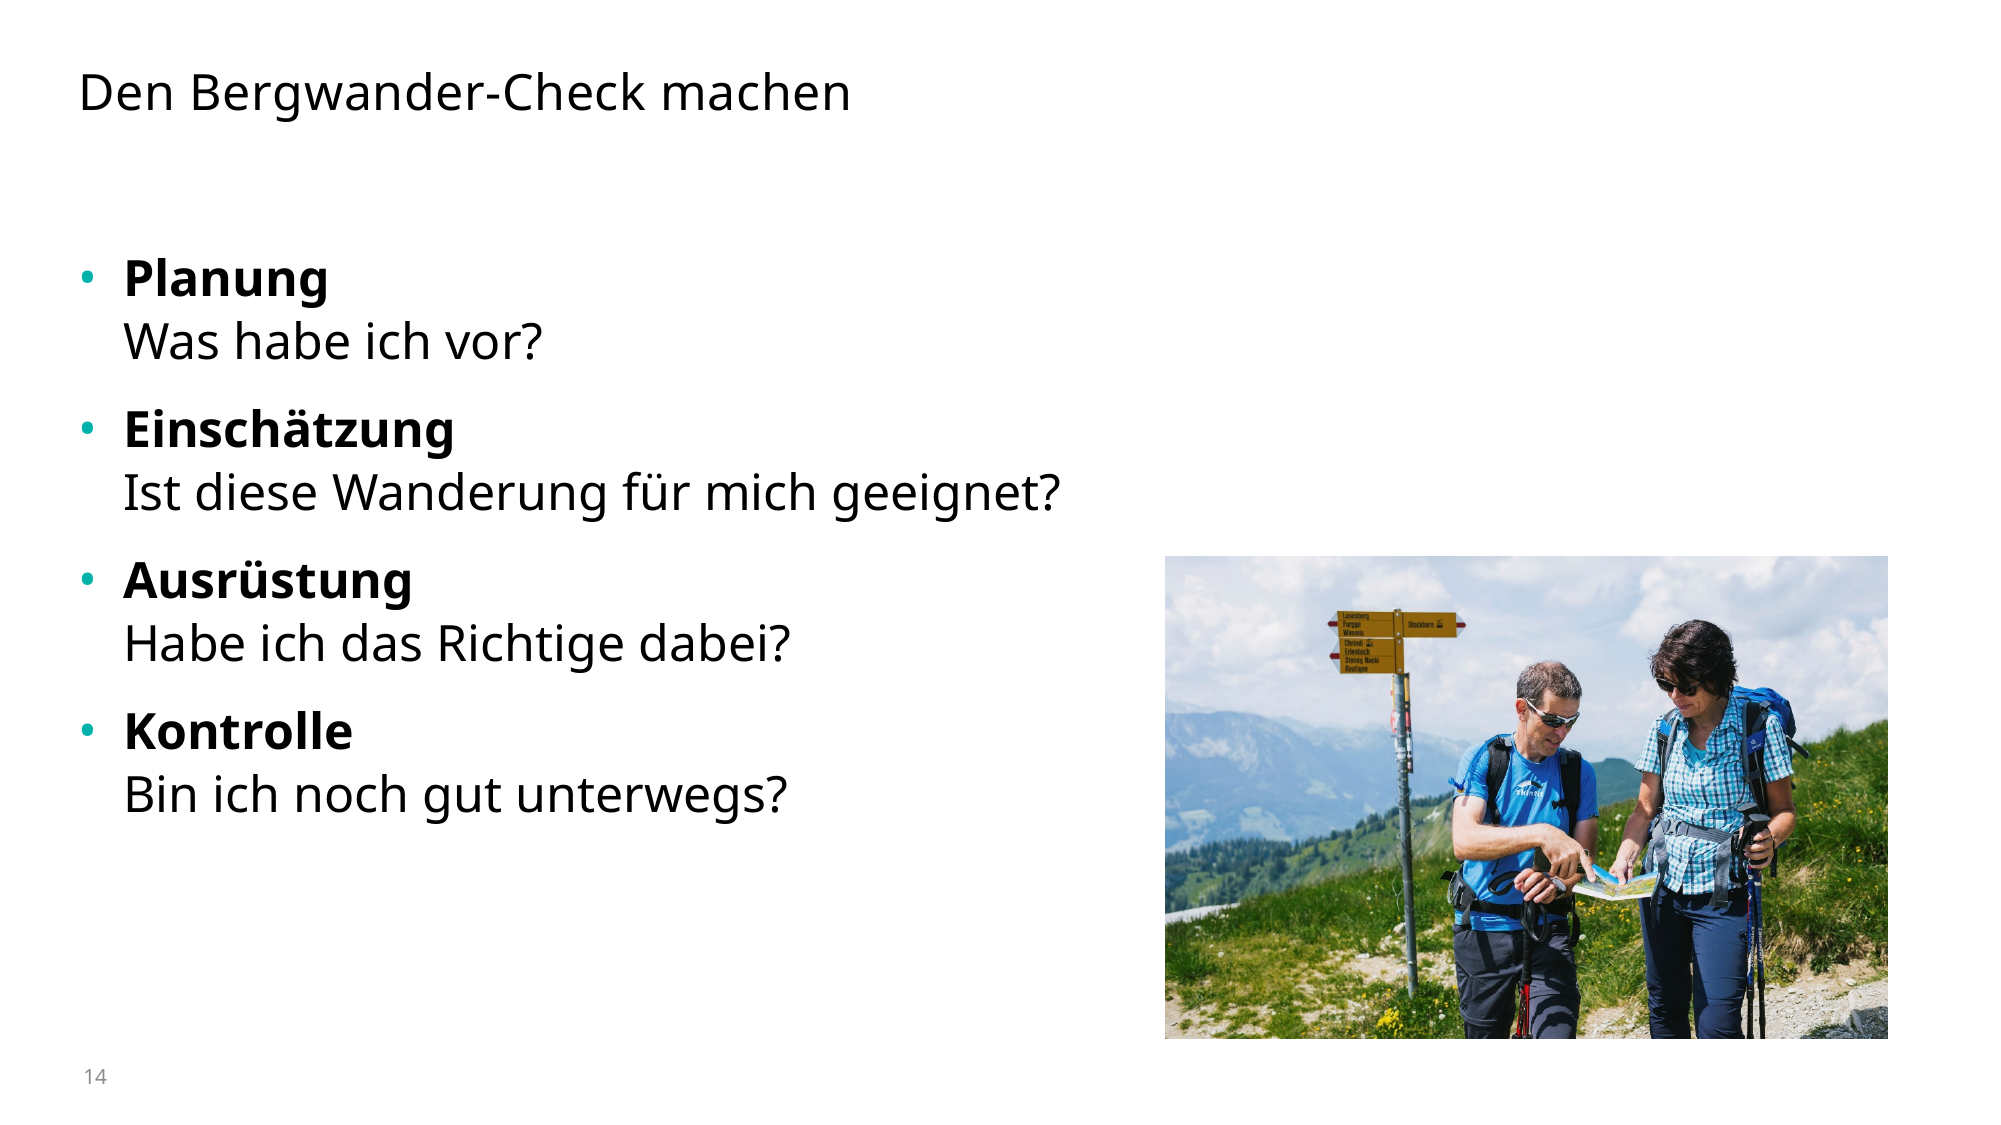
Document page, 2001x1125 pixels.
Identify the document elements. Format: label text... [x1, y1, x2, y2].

picture [1165, 556, 1888, 1039]
list Planung Was habe ich vor? Einschätzung Ist diese Wanderung für mich geeignet? Ausrüstung Habe ich das Richtige dabei? Kontrolle Bin ich noch gut unterwegs? [78, 243, 1922, 1014]
title Den Bergwander-Check machen [78, 59, 1922, 112]
slide_number 14 [83, 1063, 218, 1090]
